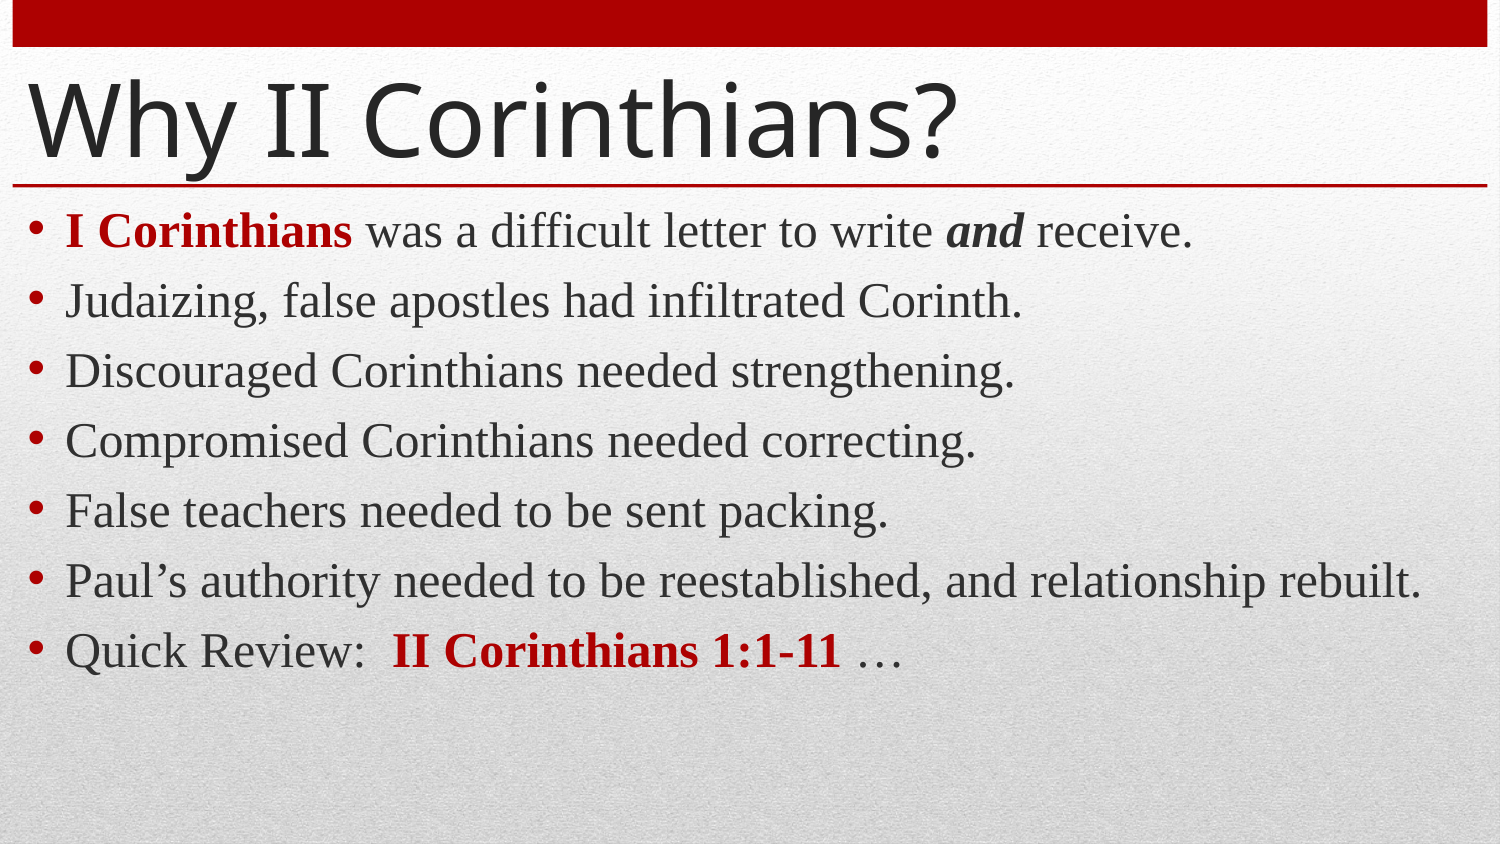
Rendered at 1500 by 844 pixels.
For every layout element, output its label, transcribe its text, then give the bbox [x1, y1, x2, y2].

list I Corinthians was a difficult letter to write and receive. Judaizing, false apostles had infiltrated Corinth. Discouraged Corinthians needed strengthening. Compromised Corinthians needed correcting. False teachers needed to be sent packing. Paul’s authority needed to be reestablished, and relationship rebuilt. Quick Review: II Corinthians 1:1-11 … [12, 189, 1488, 832]
title Why II Corinthians? [12, 46, 1488, 186]
